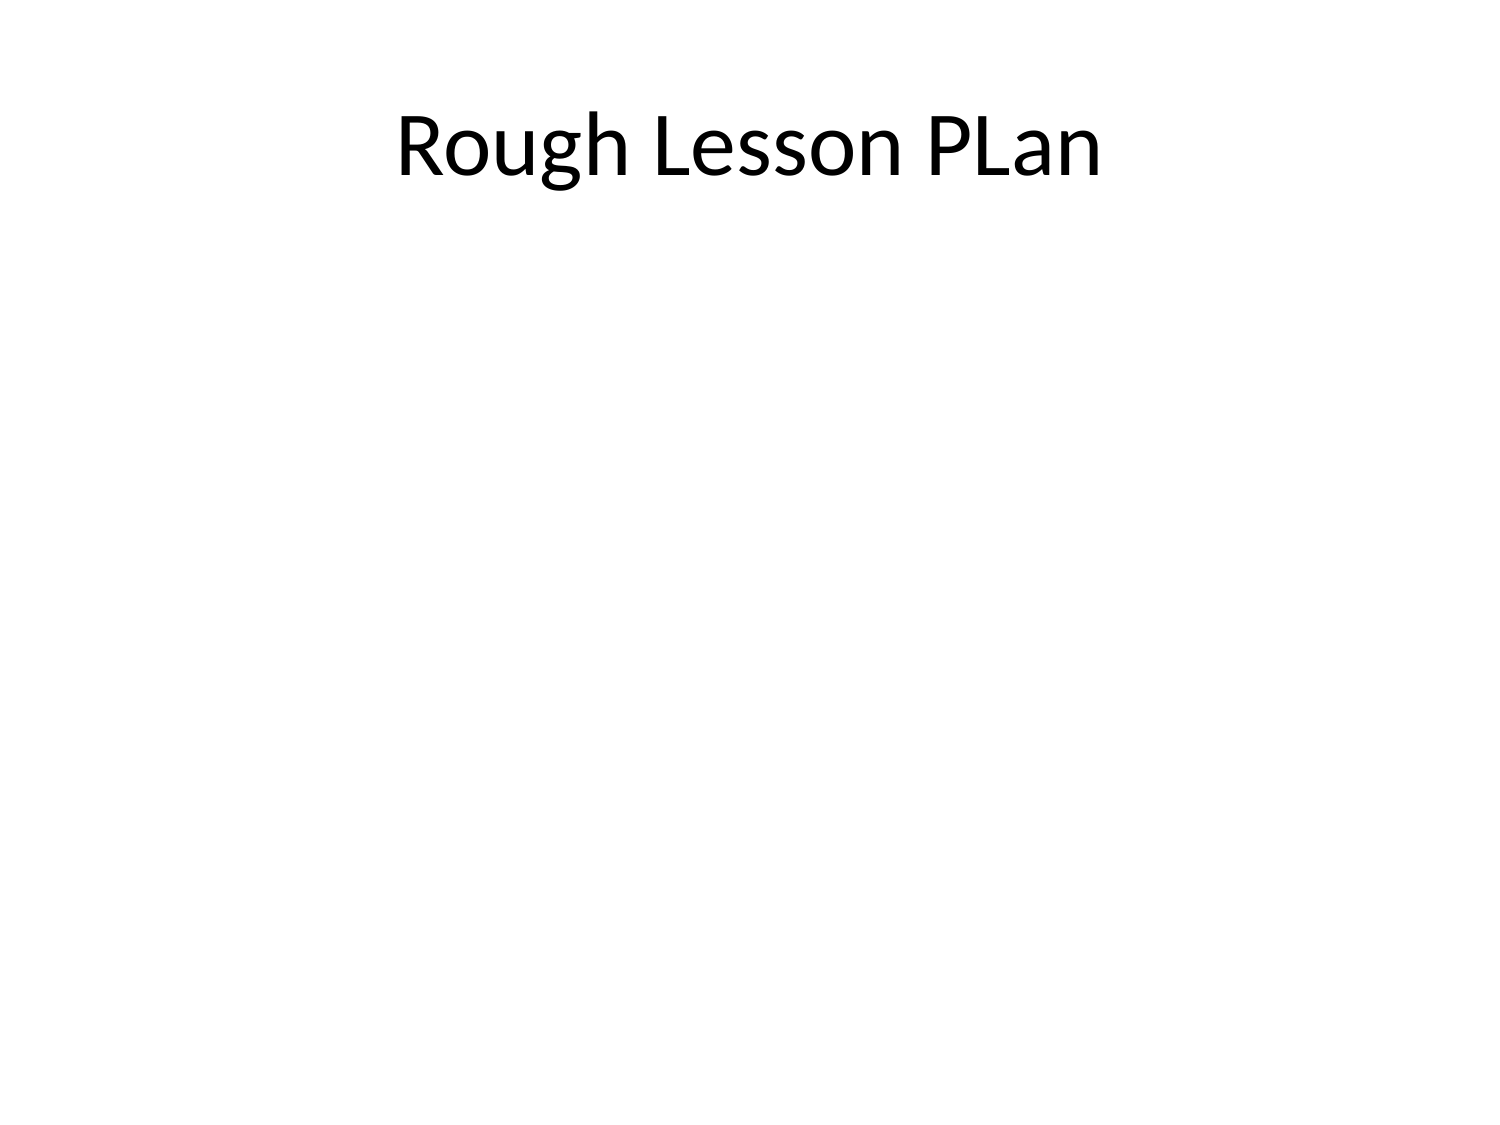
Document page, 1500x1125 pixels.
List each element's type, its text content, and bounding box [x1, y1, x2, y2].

title Rough Lesson PLan [75, 45, 1425, 233]
